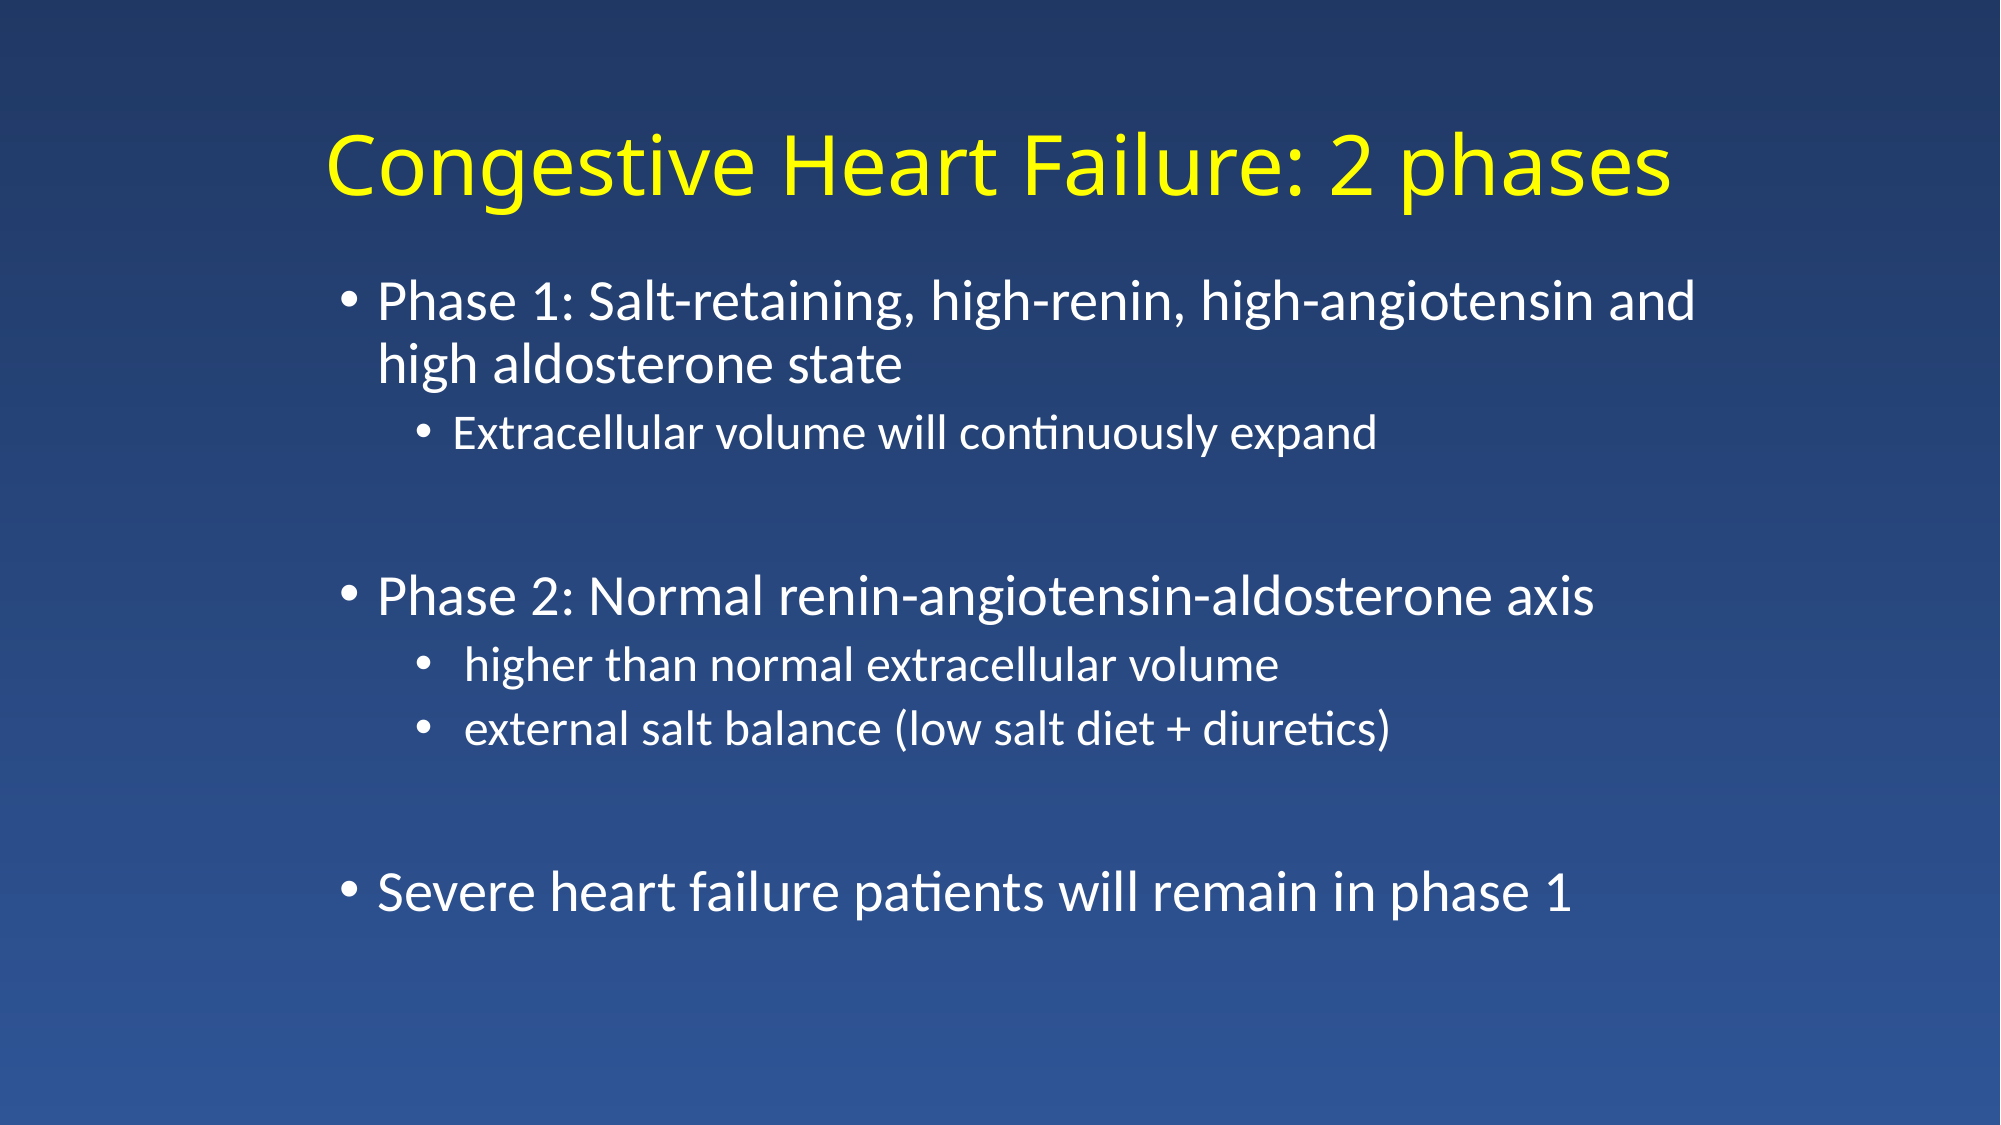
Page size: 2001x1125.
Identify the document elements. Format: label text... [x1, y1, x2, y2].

title Congestive Heart Failure: 2 phases [137, 59, 1863, 278]
list Phase 1: Salt-retaining, high-renin, high-angiotensin and high aldosterone state Extracellular volume will continuously expand Phase 2: Normal renin-angiotensin-aldosterone axis higher than normal extracellular volume external salt balance (low salt diet + diuretics) Severe heart failure patients will remain in phase 1 [324, 262, 1750, 1005]
